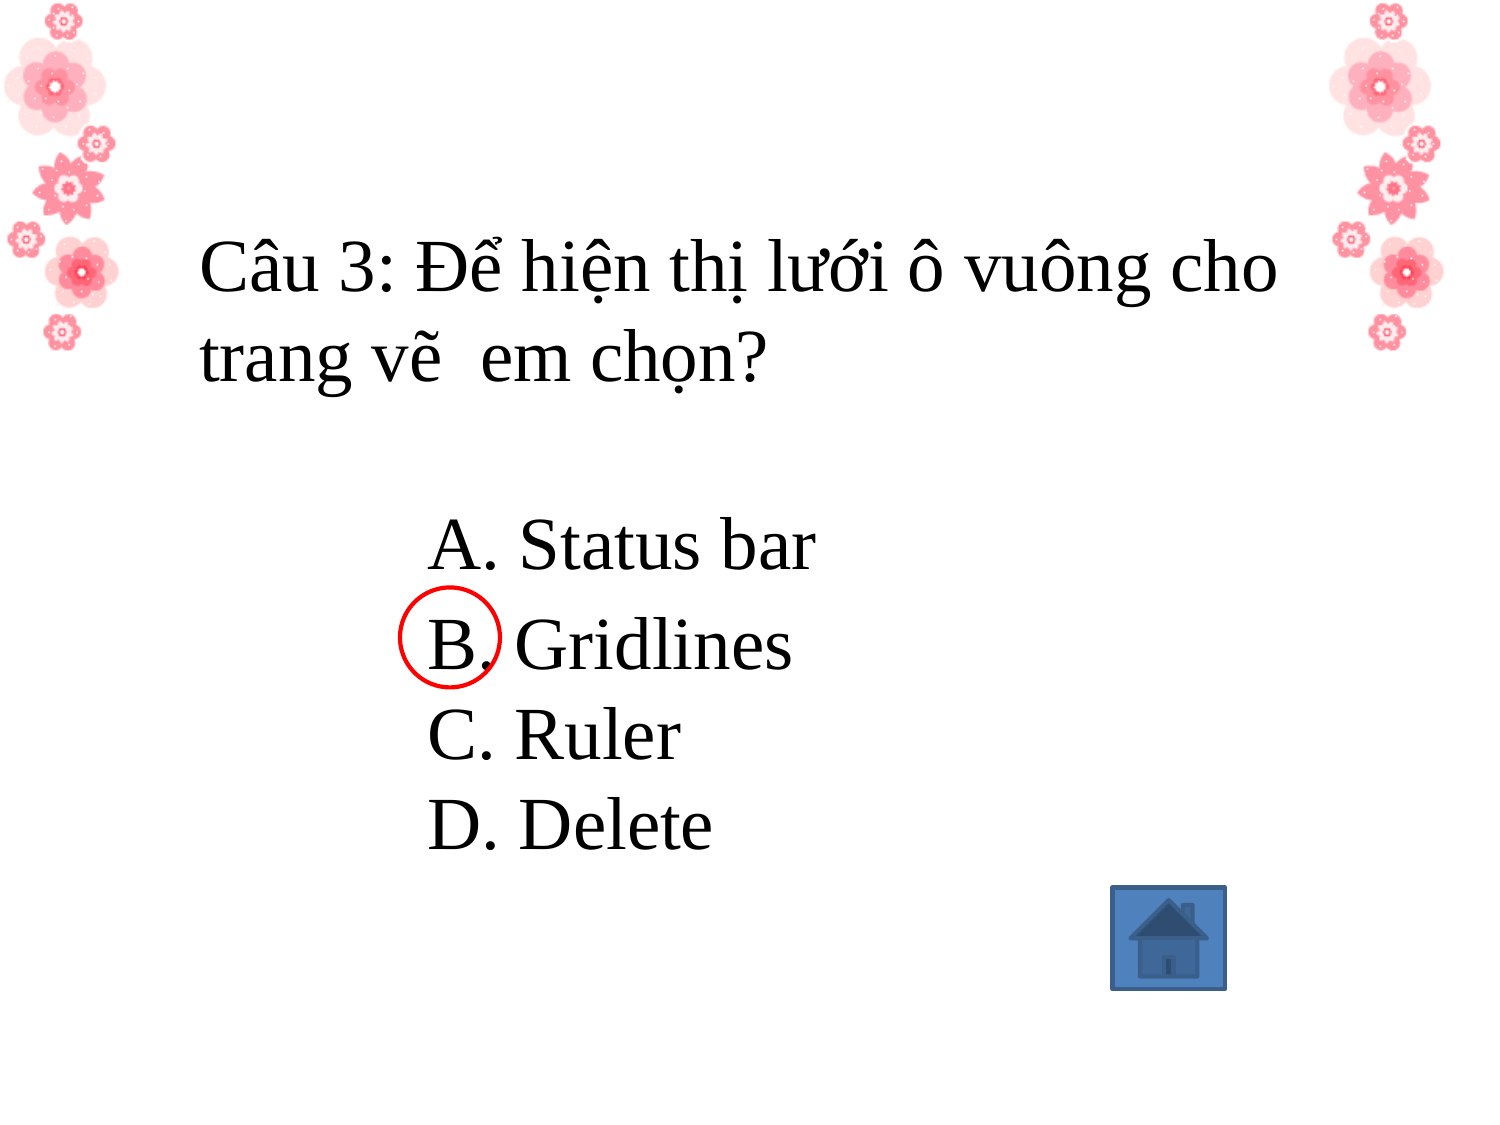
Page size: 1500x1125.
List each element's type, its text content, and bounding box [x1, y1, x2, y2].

text_box A. Status bar [412, 487, 888, 587]
picture [1324, 0, 1451, 360]
picture [0, 0, 126, 360]
text_box [397, 585, 503, 690]
text_box Câu 3: Để hiện thị lưới ô vuông cho trang vẽ em chọn? [184, 209, 1450, 405]
text_box B. Gridlines C. Ruler D. Delete [412, 587, 1014, 873]
text_box [1110, 885, 1227, 991]
